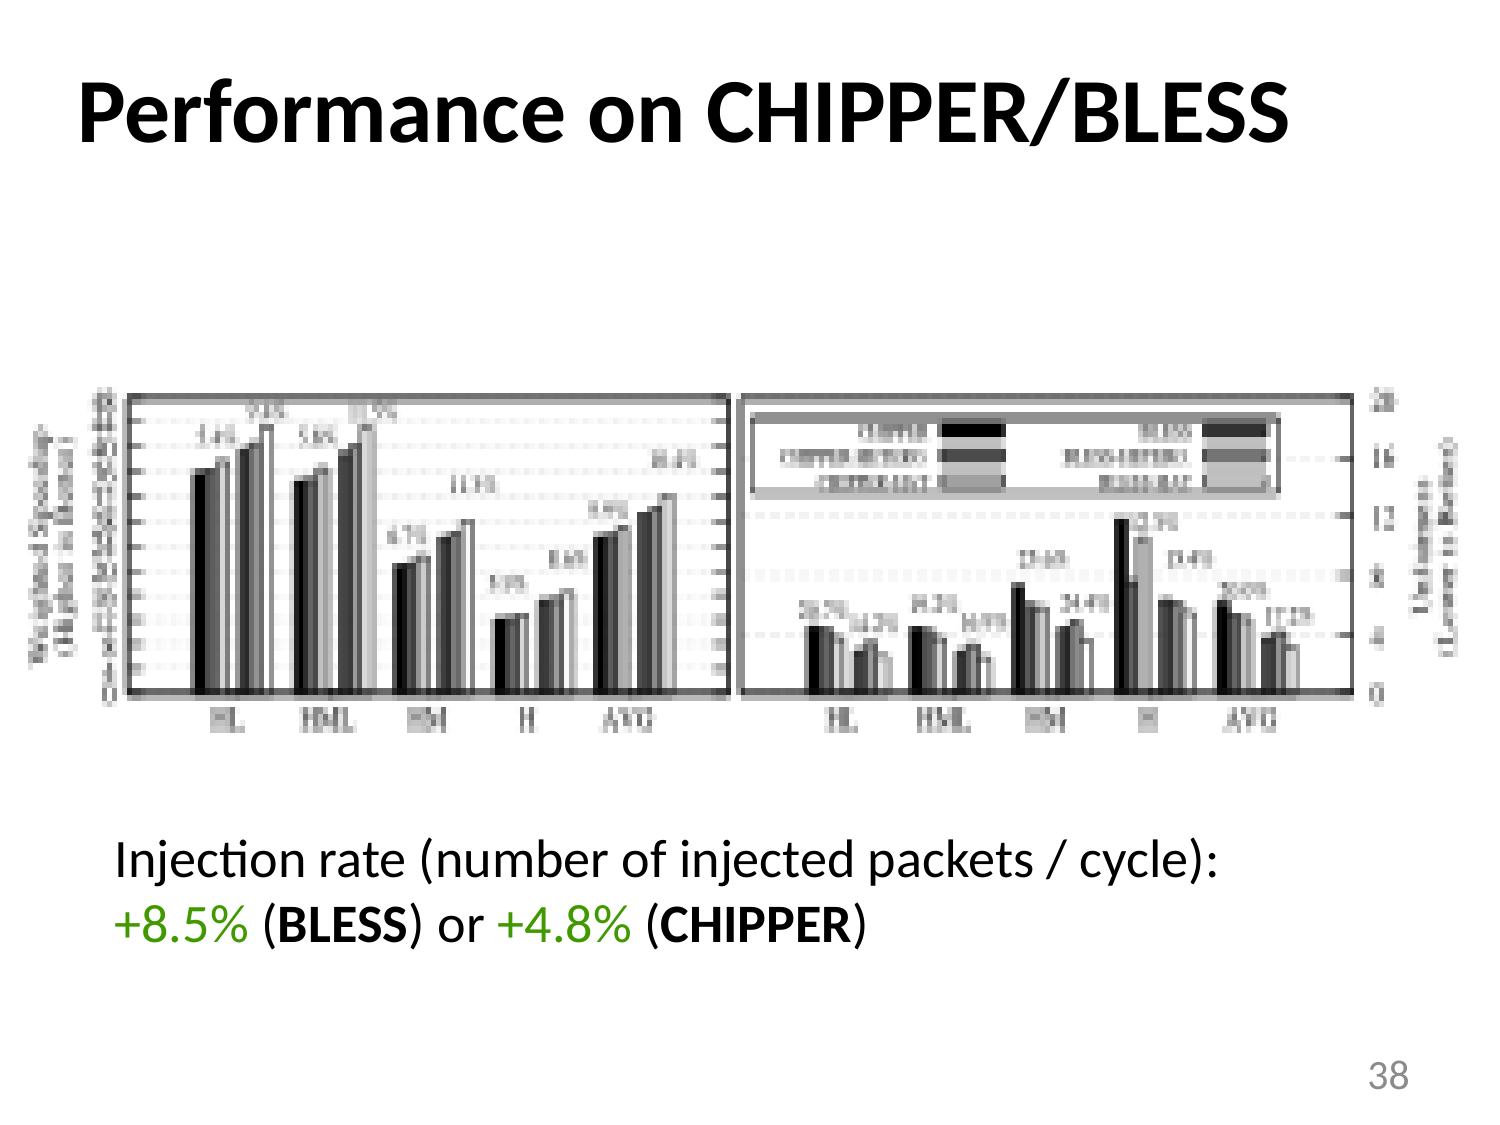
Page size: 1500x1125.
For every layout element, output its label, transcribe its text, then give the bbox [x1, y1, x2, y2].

slide_number 38 [1074, 1042, 1425, 1103]
text_box Injection rate (number of injected packets / cycle): +8.5% (BLESS) or +4.8% (CHIPPER) [99, 816, 1300, 961]
picture [24, 387, 1463, 733]
title Performance on CHIPPER/BLESS [62, 12, 1413, 200]
